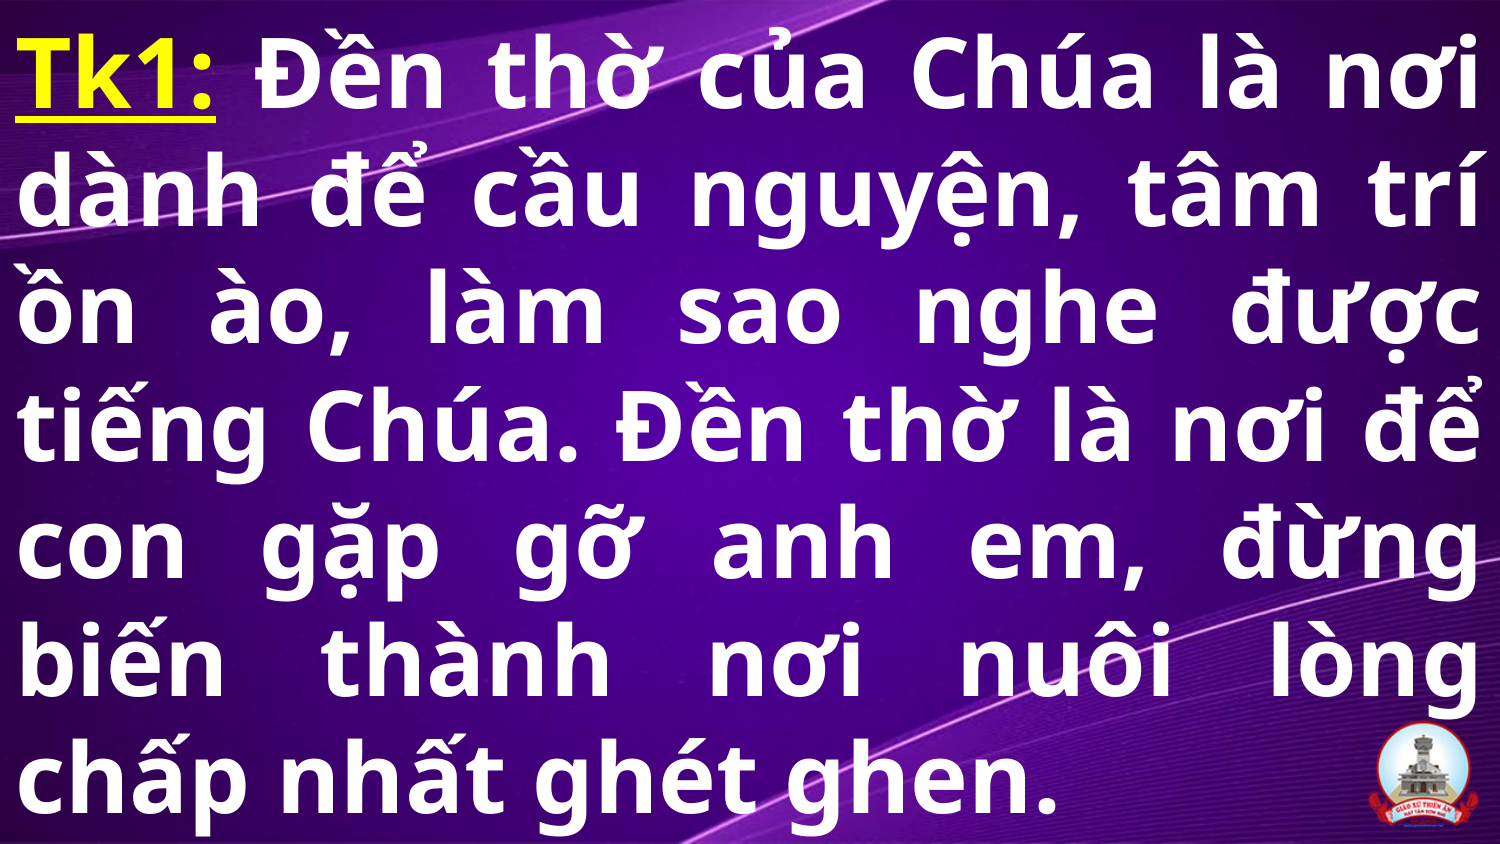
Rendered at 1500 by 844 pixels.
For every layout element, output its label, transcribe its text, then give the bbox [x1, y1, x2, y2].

title Tk1: Đền thờ của Chúa là nơi dành để cầu nguyện, tâm trí ồn ào, làm sao nghe được tiếng Chúa. Đền thờ là nơi để con gặp gỡ anh em, đừng biến thành nơi nuôi lòng chấp nhất ghét ghen. [0, 0, 1500, 844]
